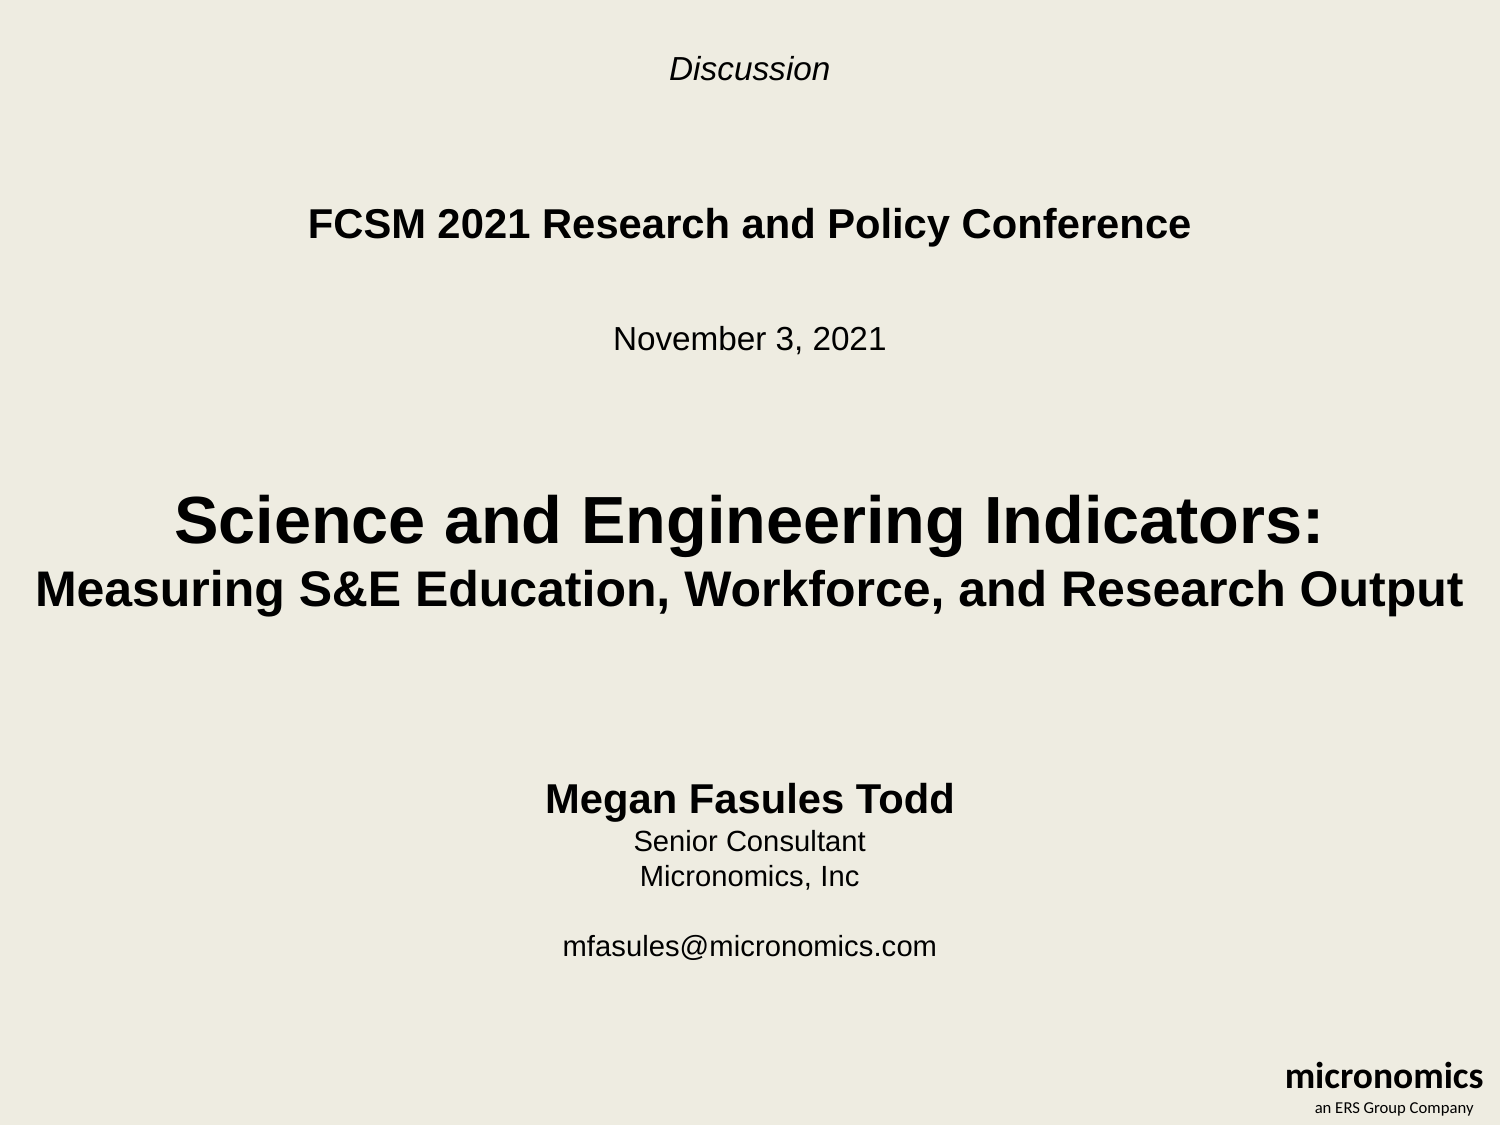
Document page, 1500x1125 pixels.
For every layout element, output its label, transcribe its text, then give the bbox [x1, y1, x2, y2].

text_box Megan Fasules Todd Senior Consultant Micronomics, Inc mfasules@micronomics.com [424, 764, 1076, 1015]
text_box Discussion FCSM 2021 Research and Policy Conference November 3, 2021 Science and Engineering Indicators: Measuring S&E Education, Workforce, and Research Output [0, 0, 1500, 625]
text_box micronomics an ERS Group Company [1270, 1044, 1500, 1124]
